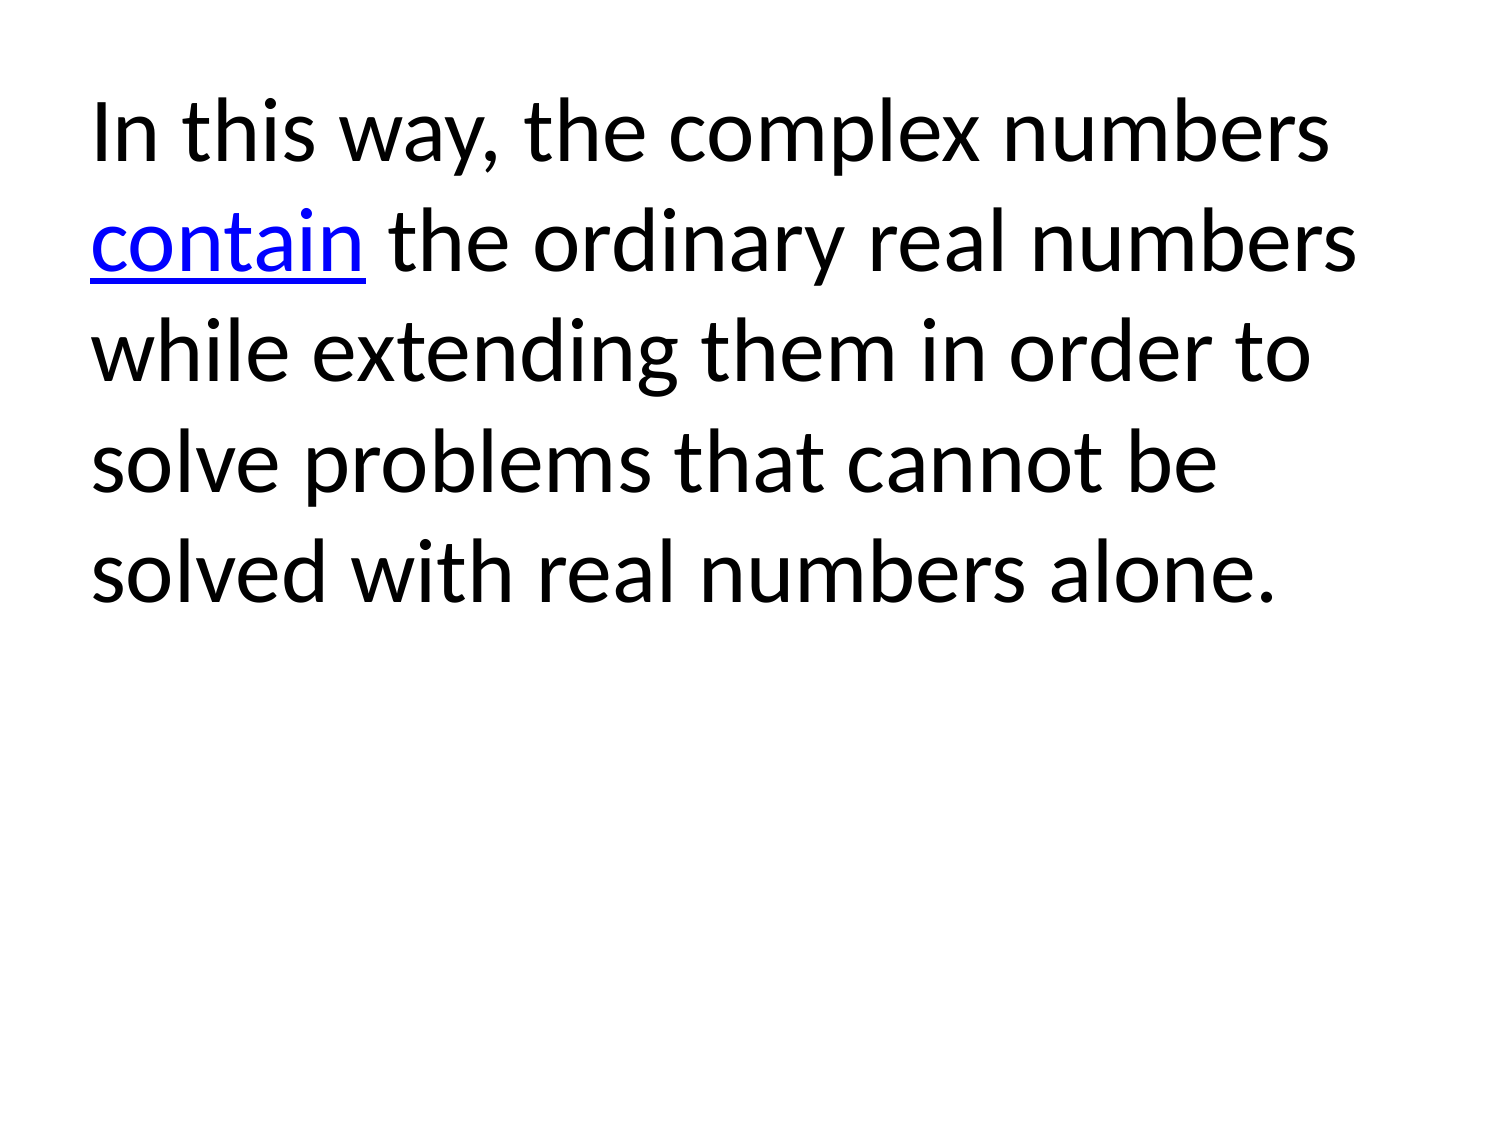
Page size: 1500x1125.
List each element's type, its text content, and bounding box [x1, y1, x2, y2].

list In this way, the complex numbers contain the ordinary real numbers while extending them in order to solve problems that cannot be solved with real numbers alone. [75, 62, 1425, 1005]
